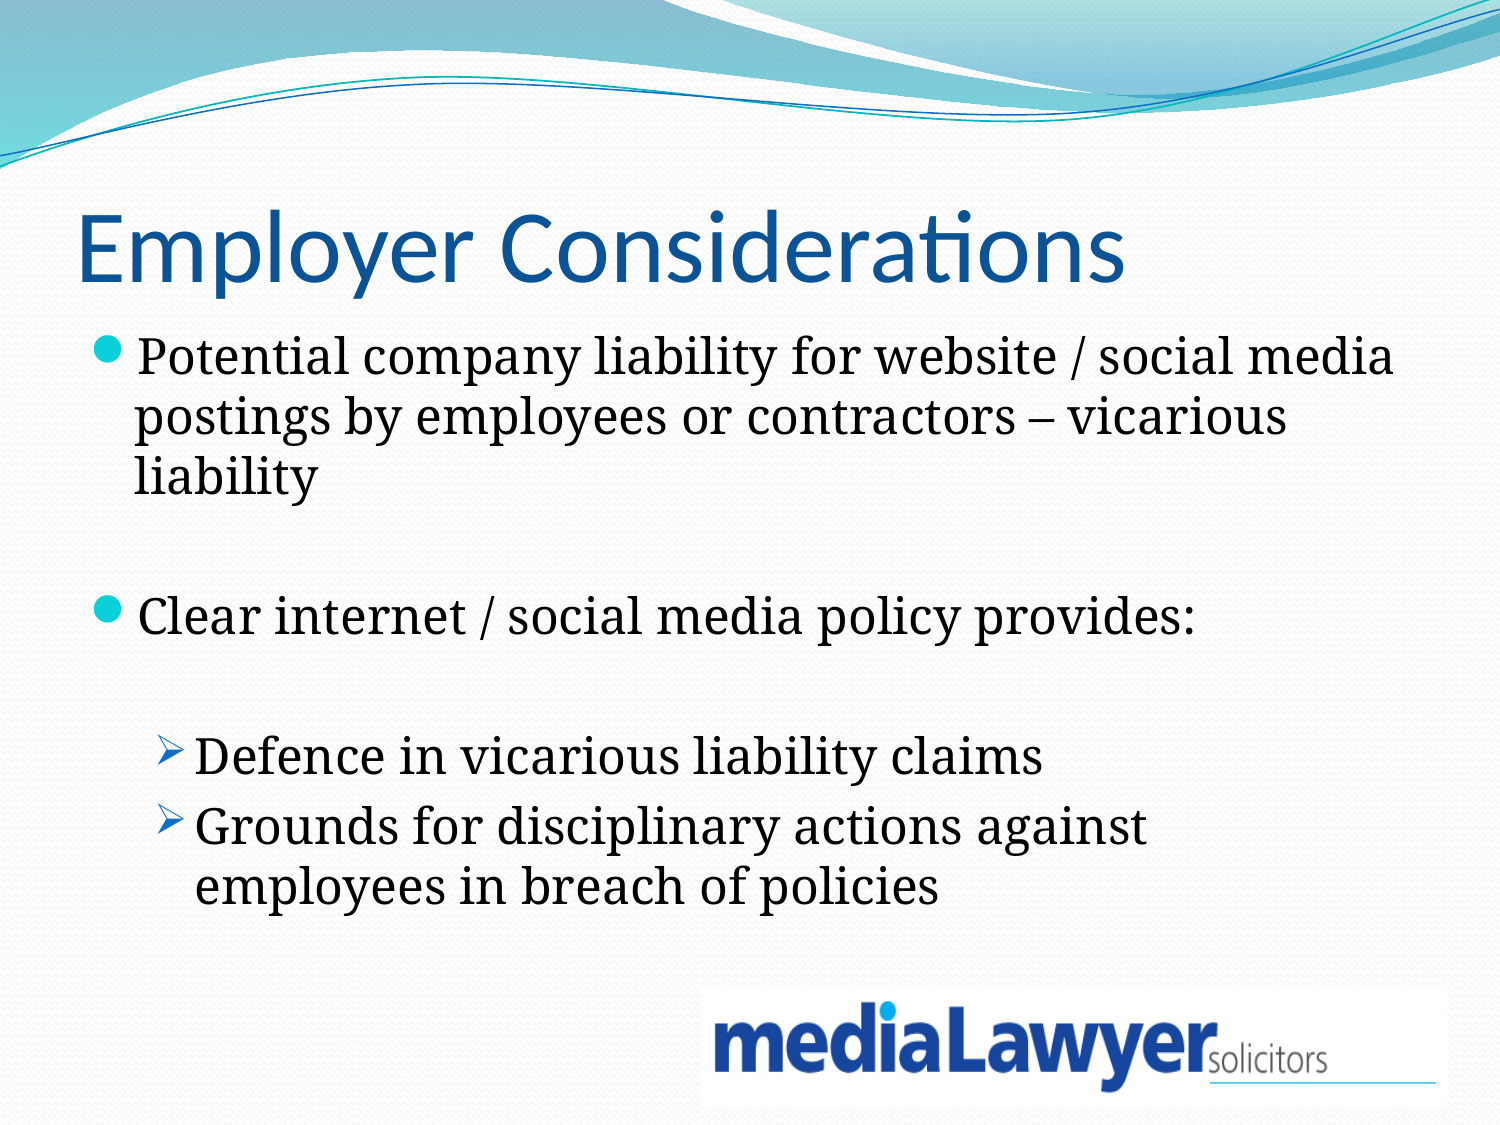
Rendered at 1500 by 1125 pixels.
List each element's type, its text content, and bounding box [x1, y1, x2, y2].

list Potential company liability for website / social media postings by employees or contractors – vicarious liability Clear internet / social media policy provides: Defence in vicarious liability claims Grounds for disciplinary actions against employees in breach of policies [75, 317, 1425, 1038]
title Employer Considerations [75, 115, 1425, 303]
picture [702, 987, 1448, 1107]
